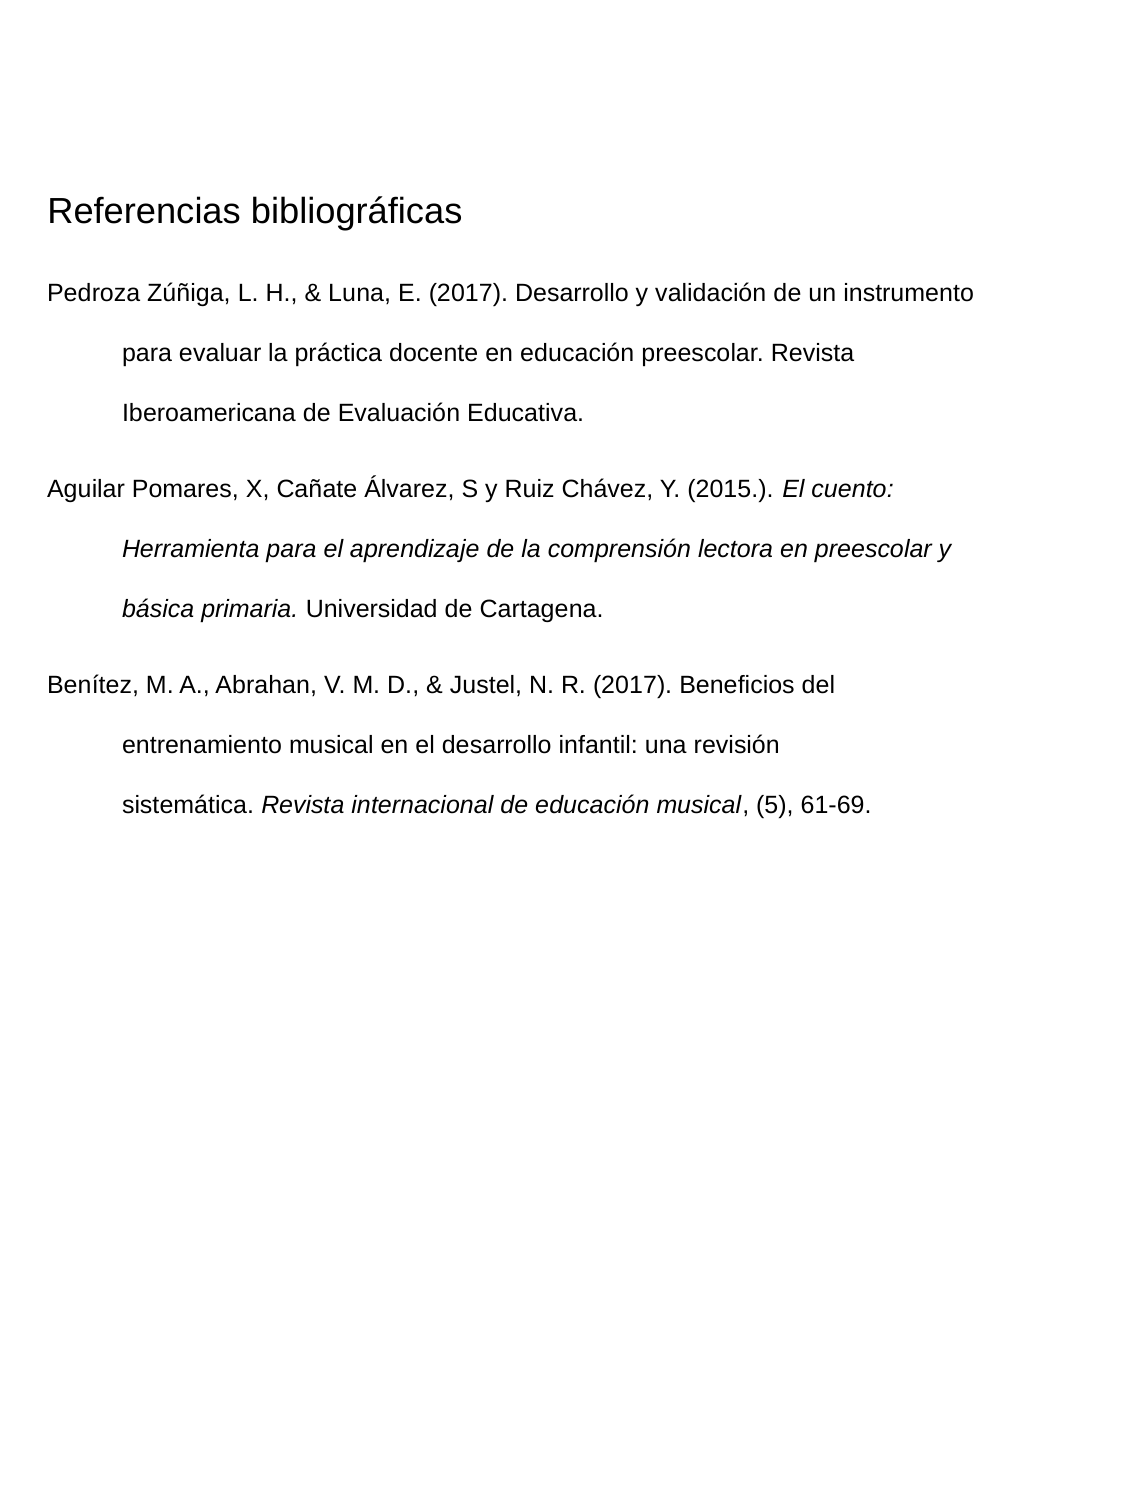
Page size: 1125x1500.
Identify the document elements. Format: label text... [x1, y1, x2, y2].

list Referencias bibliográficas [32, 184, 1003, 238]
text_box Pedroza Zúñiga, L. H., & Luna, E. (2017). Desarrollo y validación de un instrumento para evaluar la práctica docente en educación preescolar. Revista Iberoamericana de Evaluación Educativa. Aguilar Pomares, X, Cañate Álvarez, S y Ruiz Chávez, Y. (2015.). El cuento: Herramienta para el aprendizaje de la comprensión lectora en preescolar y básica primaria. Universidad de Cartagena. Benítez, M. A., Abrahan, V. M. D., & Justel, N. R. (2017). Beneficios del entrenamiento musical en el desarrollo infantil: una revisión sistemática. Revista internacional de educación musical, (5), 61-69. [32, 238, 1011, 1056]
